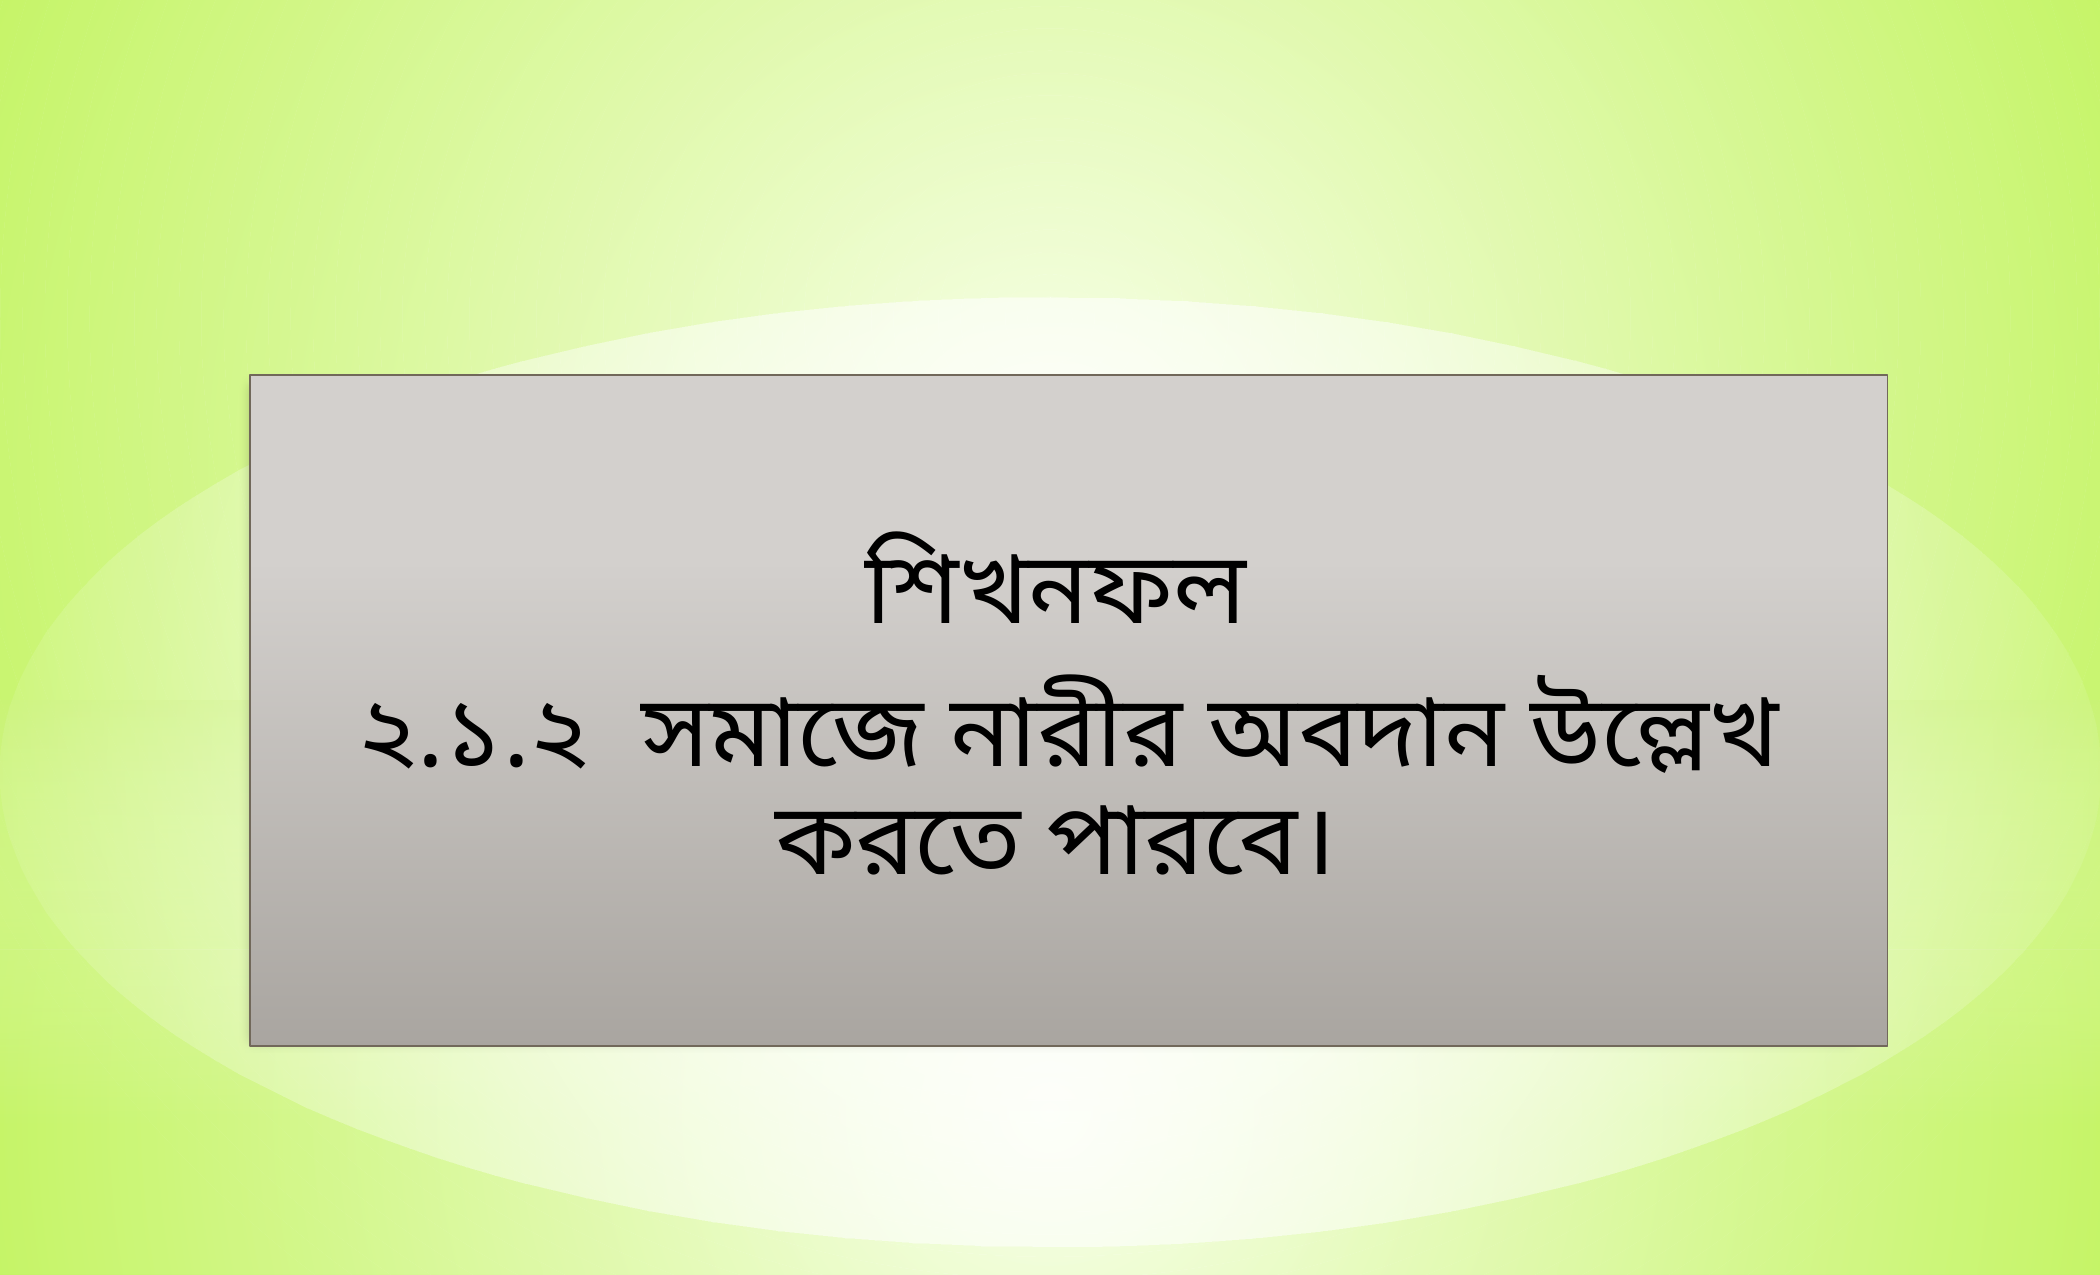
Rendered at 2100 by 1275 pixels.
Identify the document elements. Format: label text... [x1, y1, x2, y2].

text_box শিখনফল ২.১.২ সমাজে নারীর অবদান উল্লেখ করতে পারবে। [249, 374, 1888, 1047]
